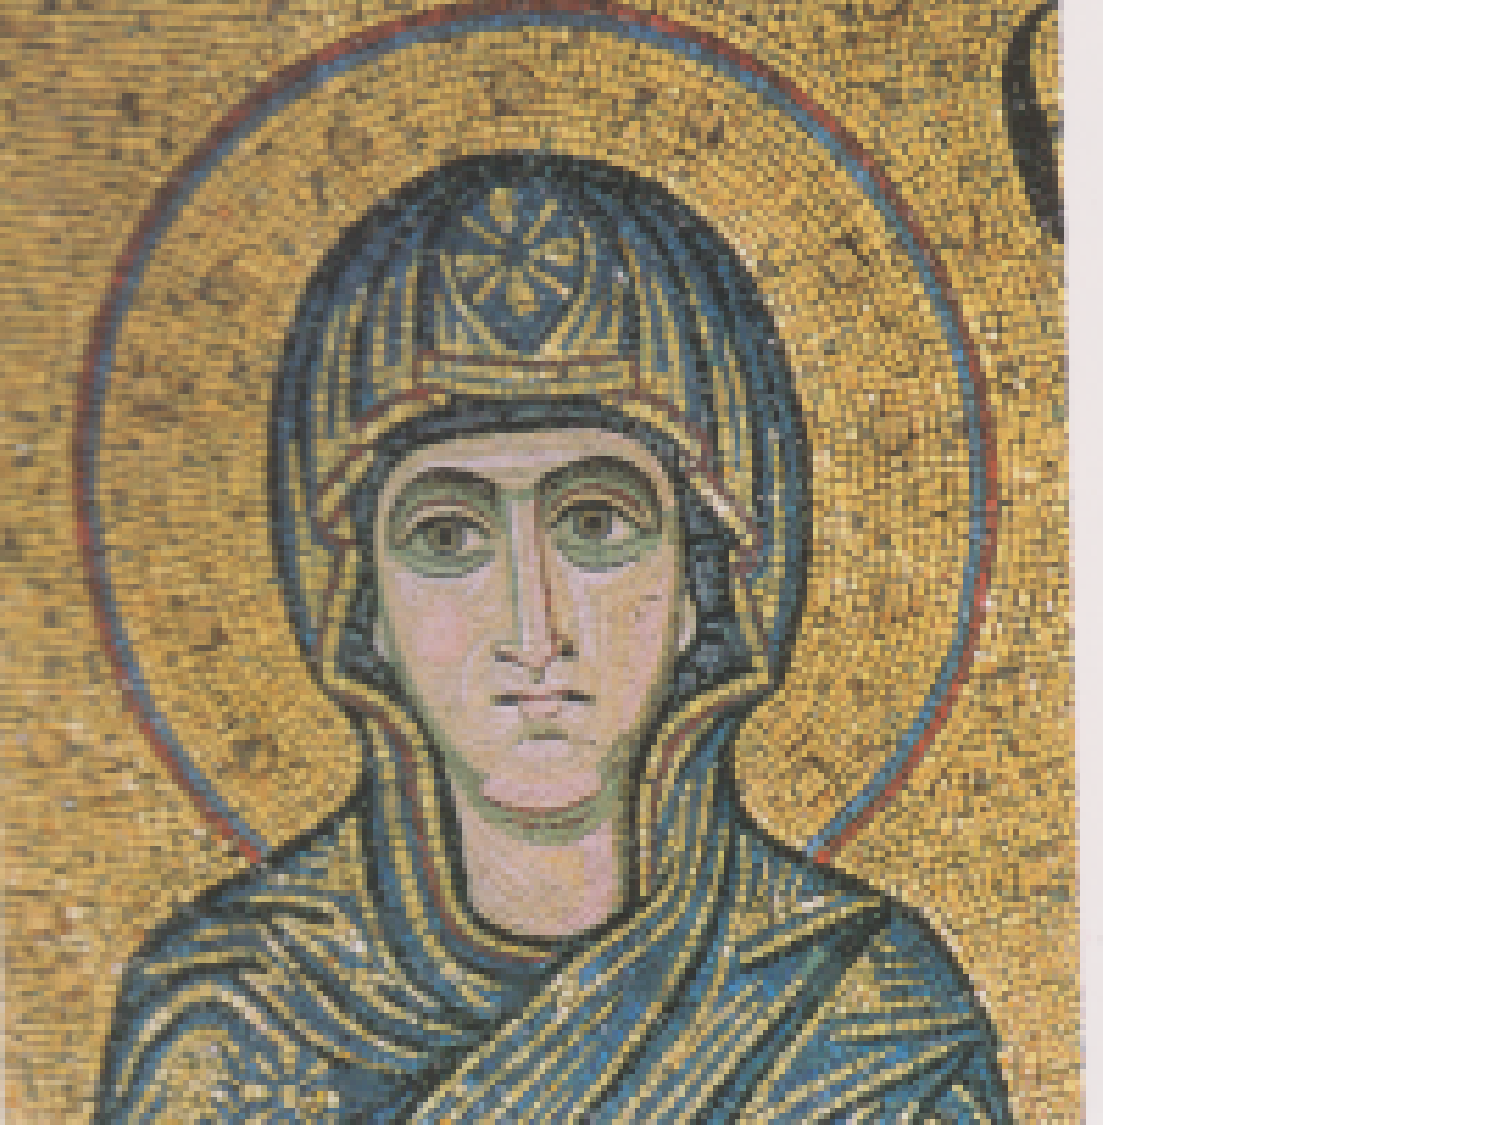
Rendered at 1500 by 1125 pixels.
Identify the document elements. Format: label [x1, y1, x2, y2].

list [0, 0, 1103, 1125]
